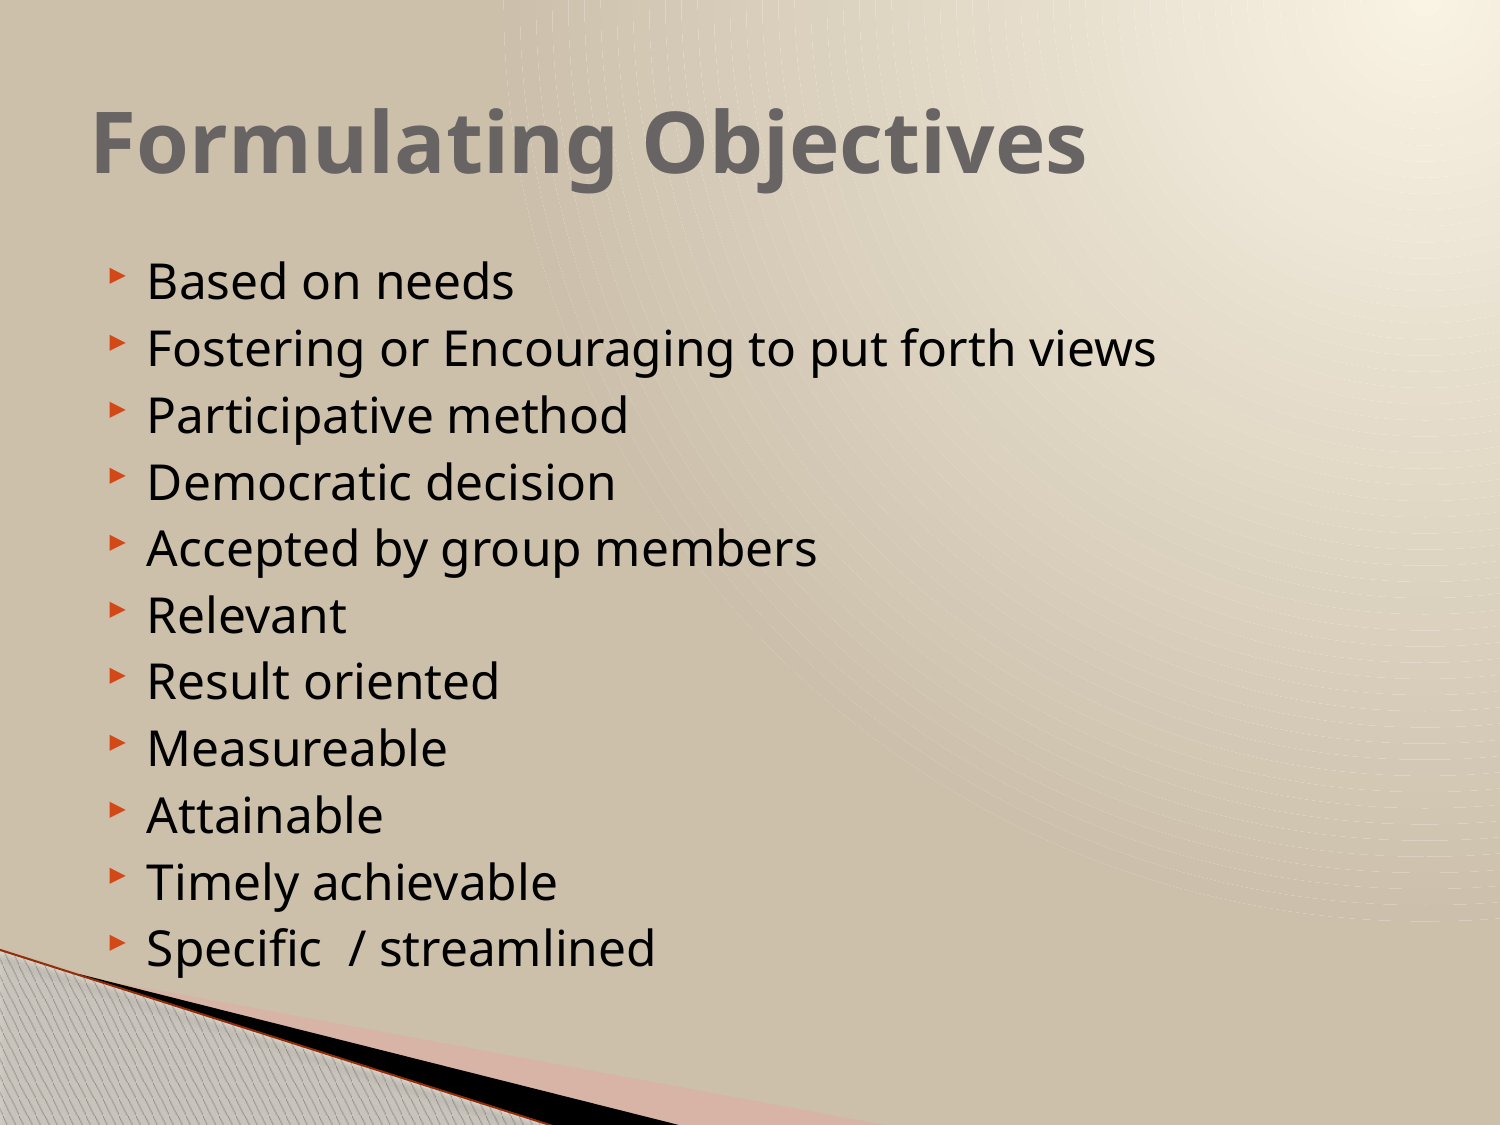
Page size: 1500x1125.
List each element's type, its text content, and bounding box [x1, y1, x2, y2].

title Formulating Objectives [75, 45, 1425, 233]
list Based on needs Fostering or Encouraging to put forth views Participative method Democratic decision Accepted by group members Relevant Result oriented Measureable Attainable Timely achievable Specific / streamlined [75, 243, 1425, 986]
